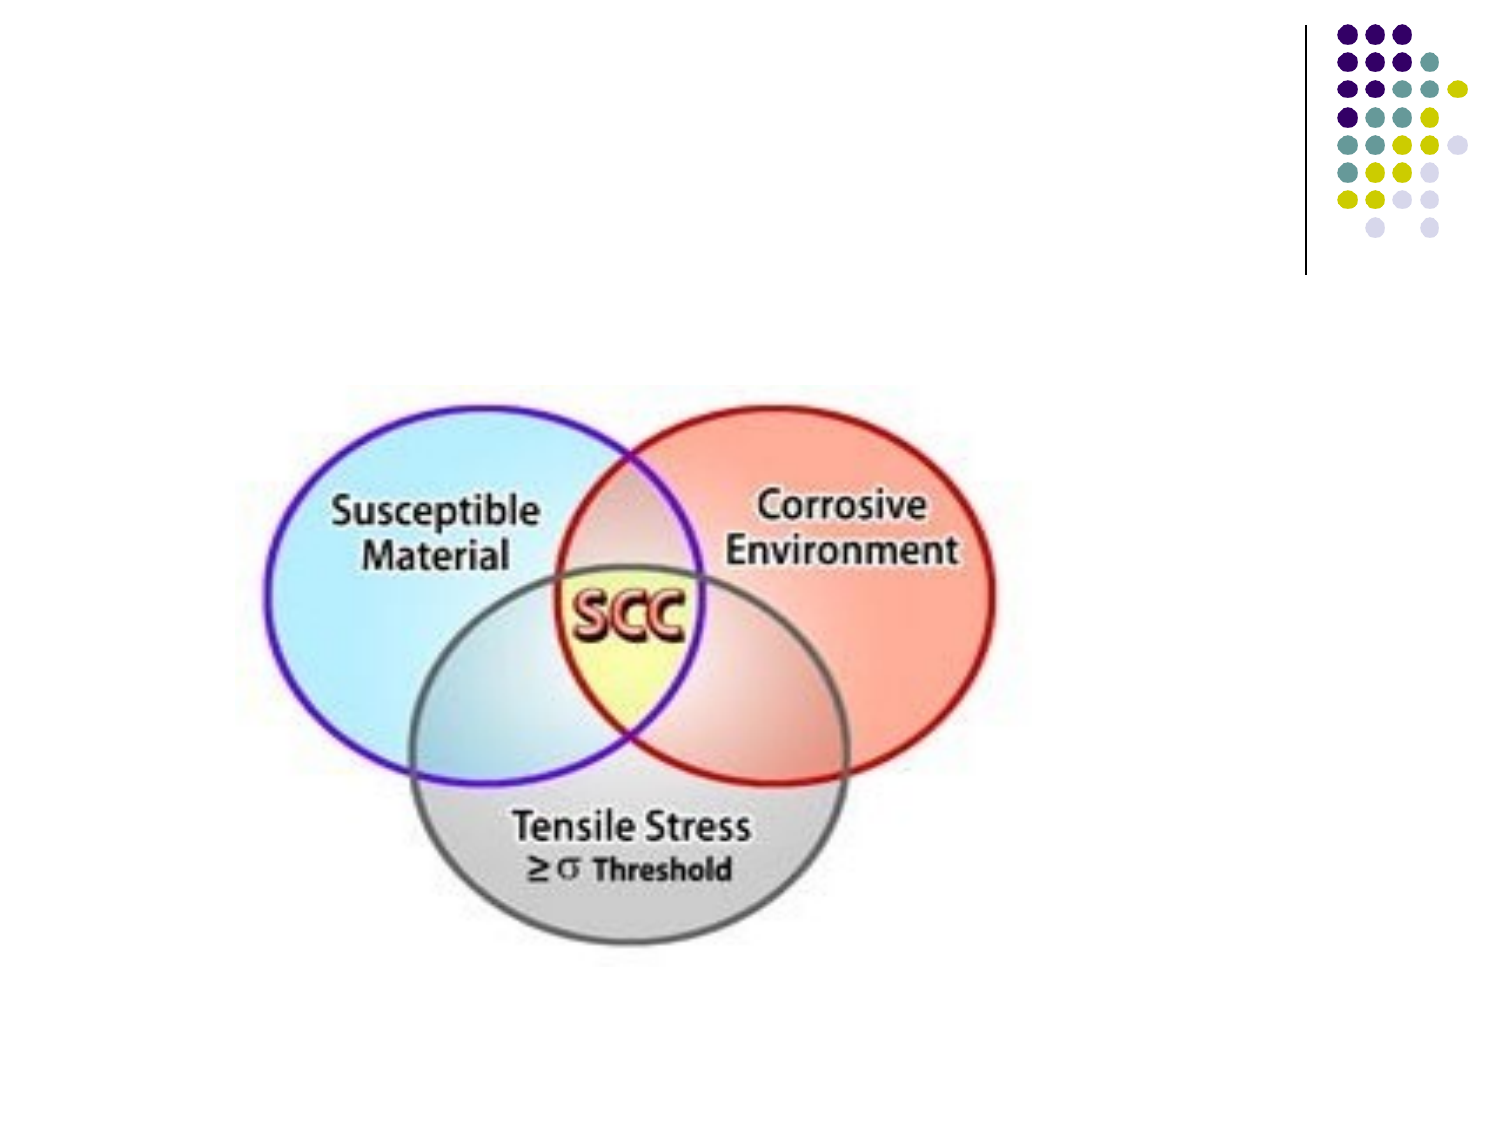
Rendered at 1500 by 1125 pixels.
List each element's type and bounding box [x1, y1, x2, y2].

picture [1420, 107, 1439, 128]
picture [1420, 162, 1439, 183]
picture [1420, 135, 1439, 155]
picture [1337, 162, 1358, 183]
picture [1392, 135, 1412, 155]
picture [1365, 107, 1385, 128]
picture [1420, 190, 1439, 209]
picture [235, 385, 1032, 967]
picture [1447, 135, 1468, 155]
picture [1365, 24, 1385, 45]
picture [1392, 80, 1412, 98]
picture [1392, 162, 1412, 183]
picture [1337, 190, 1358, 209]
picture [1337, 107, 1358, 128]
picture [1392, 190, 1412, 209]
picture [1420, 80, 1439, 98]
picture [1392, 52, 1412, 72]
picture [1365, 190, 1385, 209]
picture [1337, 52, 1358, 72]
picture [1420, 52, 1439, 72]
picture [1447, 80, 1468, 98]
picture [1337, 80, 1358, 98]
picture [1392, 24, 1412, 45]
picture [1365, 52, 1385, 72]
picture [1392, 107, 1412, 128]
picture [1365, 217, 1385, 238]
picture [1365, 162, 1385, 183]
picture [1365, 80, 1385, 98]
picture [1365, 135, 1385, 155]
picture [1337, 24, 1358, 45]
picture [1337, 135, 1358, 155]
picture [1420, 217, 1439, 238]
